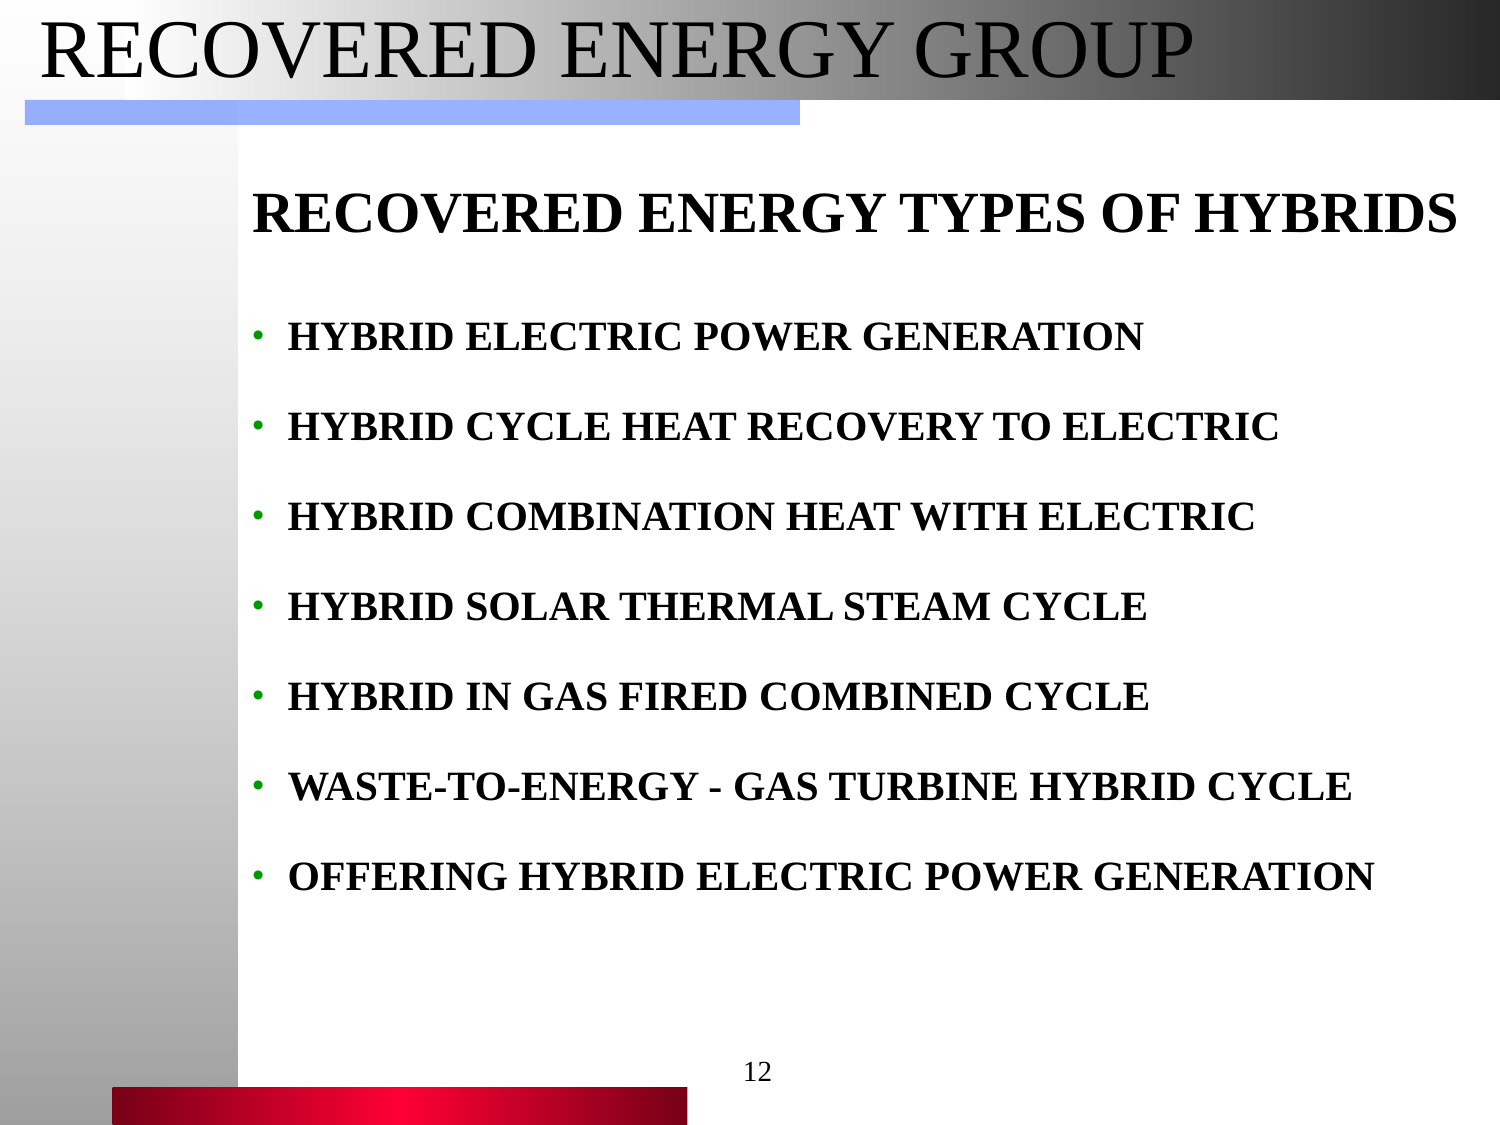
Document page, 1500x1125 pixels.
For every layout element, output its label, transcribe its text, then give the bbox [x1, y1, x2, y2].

text_box HYBRID ELECTRIC POWER GENERATION HYBRID CYCLE HEAT RECOVERY TO ELECTRIC HYBRID COMBINATION HEAT WITH ELECTRIC HYBRID SOLAR THERMAL STEAM CYCLE HYBRID IN GAS FIRED COMBINED CYCLE WASTE-TO-ENERGY - GAS TURBINE HYBRID CYCLE OFFERING HYBRID ELECTRIC POWER GENERATION [237, 212, 1415, 1088]
title RECOVERED ENERGY GROUP [24, 0, 1301, 101]
slide_number 12 [474, 1088, 788, 1125]
text_box RECOVERED ENERGY TYPES OF HYBRIDS [238, 174, 1490, 253]
